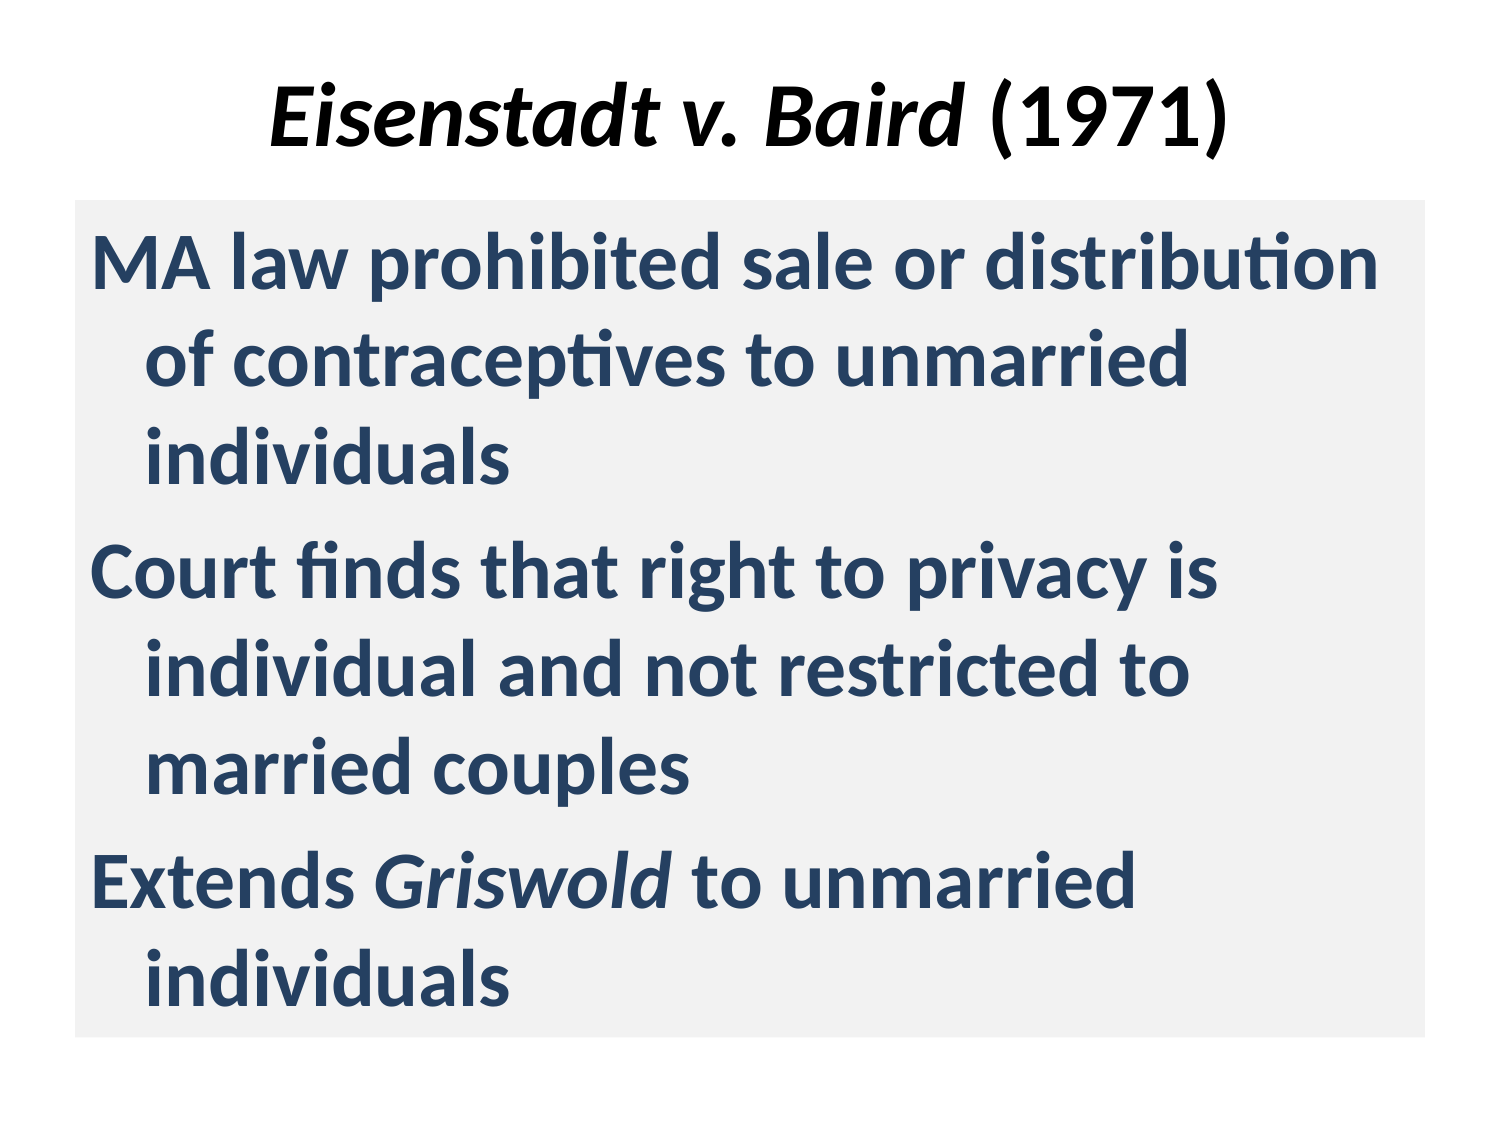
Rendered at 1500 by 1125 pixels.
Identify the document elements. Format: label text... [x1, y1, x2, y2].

list MA law prohibited sale or distribution of contraceptives to unmarried individuals Court finds that right to privacy is individual and not restricted to married couples Extends Griswold to unmarried individuals [75, 200, 1425, 1038]
title Eisenstadt v. Baird (1971) [75, 45, 1425, 175]
